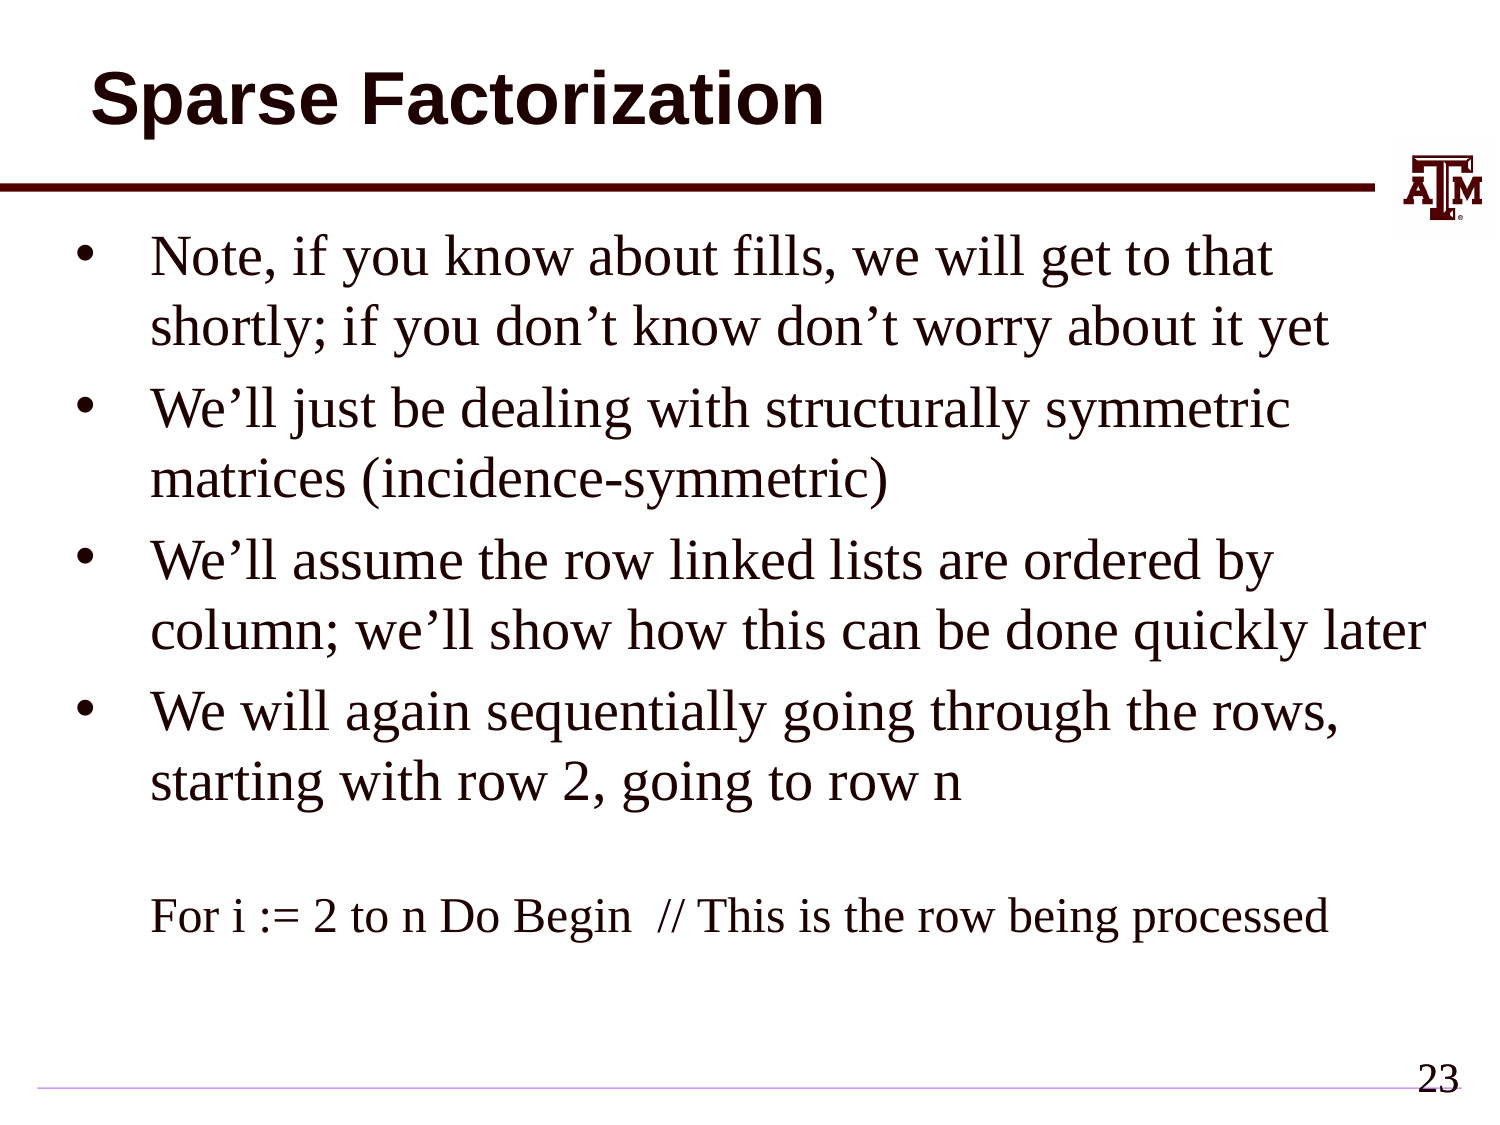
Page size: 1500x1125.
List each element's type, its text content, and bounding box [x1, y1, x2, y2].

list Note, if you know about fills, we will get to that shortly; if you don’t know don’t worry about it yet We’ll just be dealing with structurally symmetric matrices (incidence-symmetric) We’ll assume the row linked lists are ordered by column; we’ll show how this can be done quickly later We will again sequentially going through the rows, starting with row 2, going to row n For i := 2 to n Do Begin // This is the row being processed [59, 209, 1475, 823]
picture [1392, 137, 1493, 238]
title Sparse Factorization [74, 12, 1388, 188]
text_box 22 [1162, 1037, 1475, 1113]
